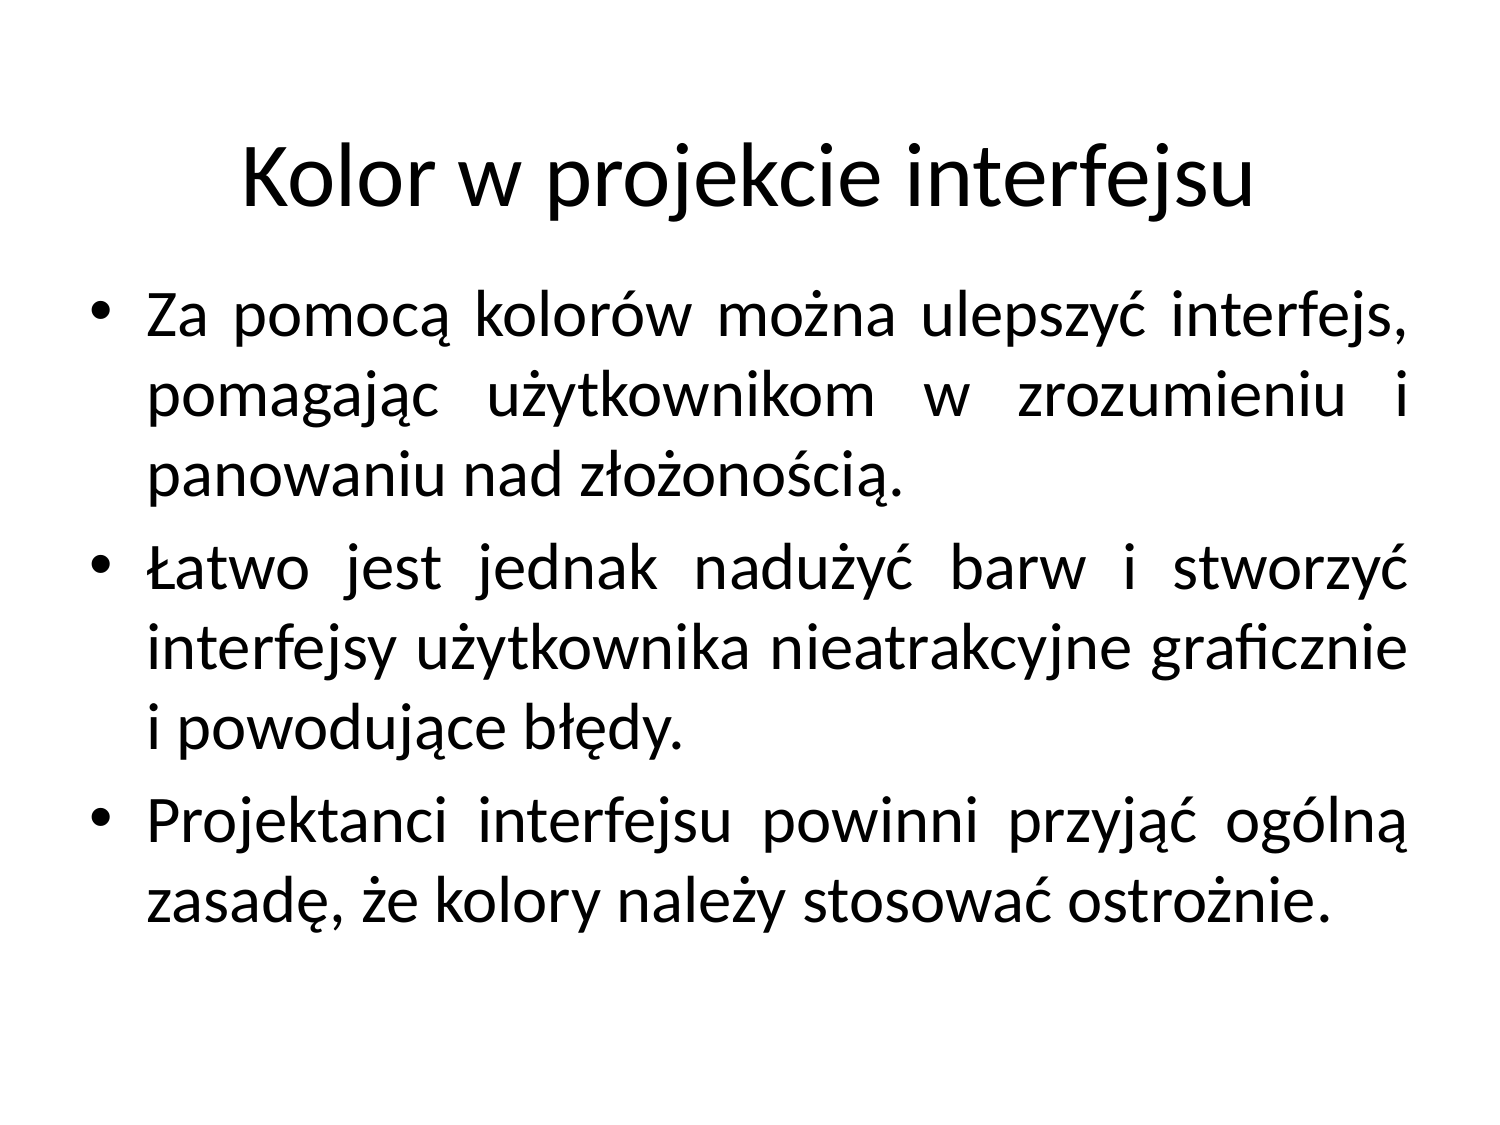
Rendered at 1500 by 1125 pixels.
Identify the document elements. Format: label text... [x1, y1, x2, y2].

title Kolor w projekcie interfejsu [75, 45, 1425, 233]
list Za pomocą kolorów można ulepszyć interfejs, pomagając użytkownikom w zrozumieniu i panowaniu nad złożonością. Łatwo jest jednak nadużyć barw i stworzyć interfejsy użytkownika nieatrakcyjne graficznie i powodujące błędy. Projektanci interfejsu powinni przyjąć ogólną zasadę, że kolory należy stosować ostrożnie. [75, 262, 1425, 1005]
